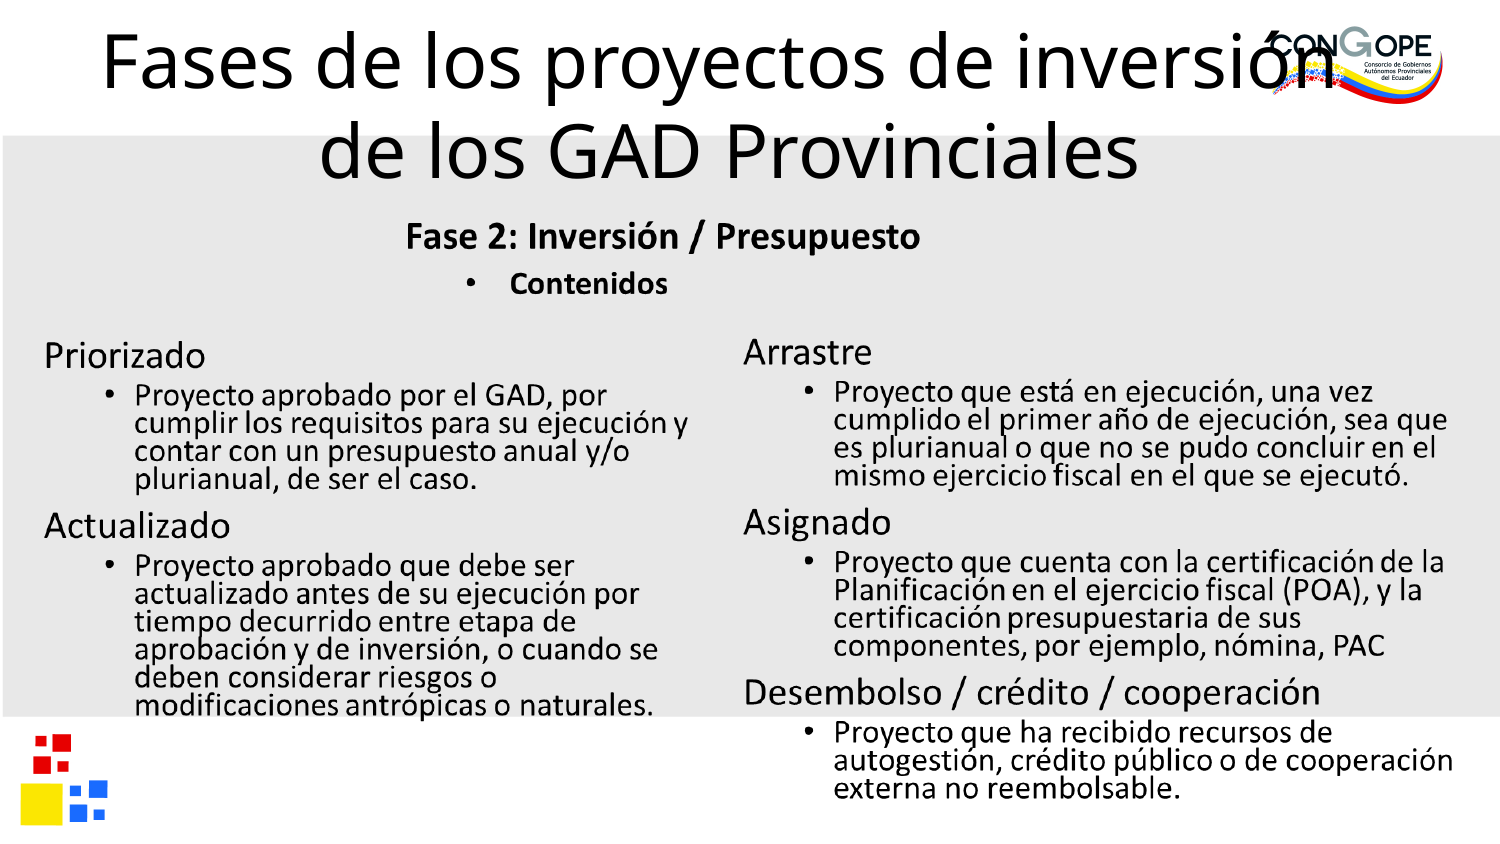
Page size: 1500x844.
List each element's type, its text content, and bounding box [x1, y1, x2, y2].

picture [0, 0, 1500, 844]
title Fases de los proyectos de inversión de los GAD Provinciales [75, 33, 1385, 175]
